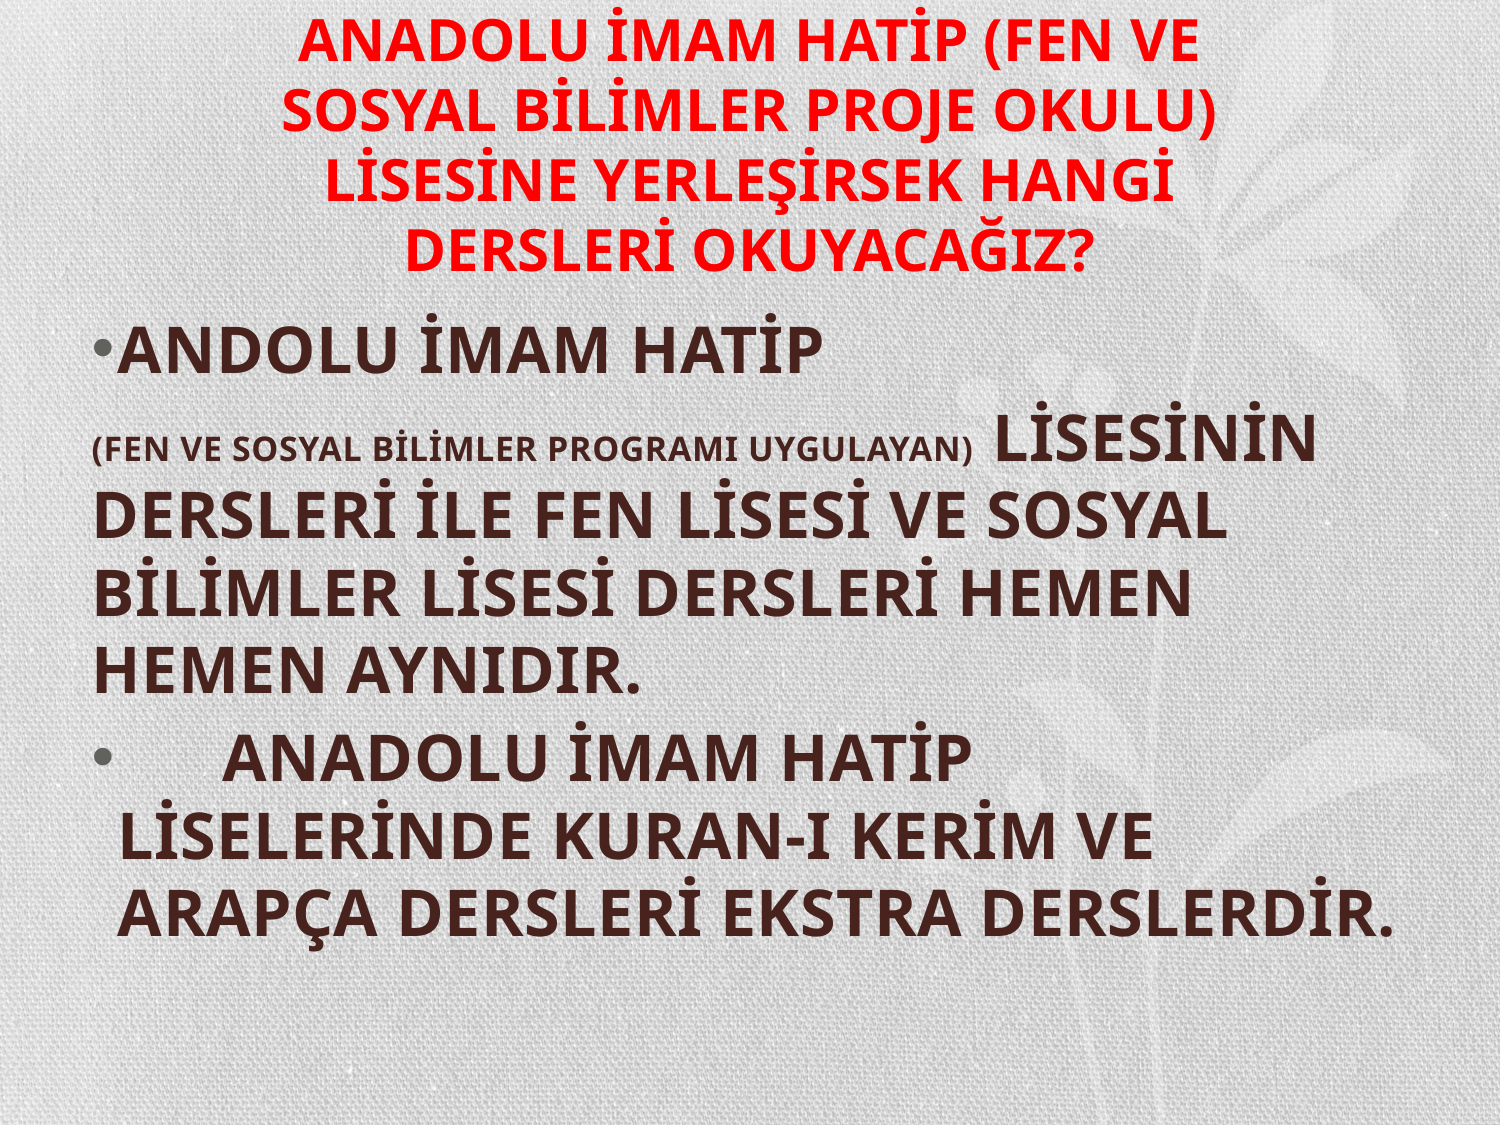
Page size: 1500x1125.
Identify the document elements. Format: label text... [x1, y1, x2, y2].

list ANDOLU İMAM HATİP (FEN VE SOSYAL BİLİMLER PROGRAMI UYGULAYAN) LİSESİNİN DERSLERİ İLE FEN LİSESİ VE SOSYAL BİLİMLER LİSESİ DERSLERİ HEMEN HEMEN AYNIDIR. ANADOLU İMAM HATİP LİSELERİNDE KURAN-I KERİM VE ARAPÇA DERSLERİ EKSTRA DERSLERDİR. [76, 243, 1414, 976]
text_box ANADOLU İMAM HATİP (FEN VE SOSYAL BİLİMLER PROJE OKULU) LİSESİNE YERLEŞİRSEK HANGİ DERSLERİ OKUYACAĞIZ? [218, 7, 1281, 291]
